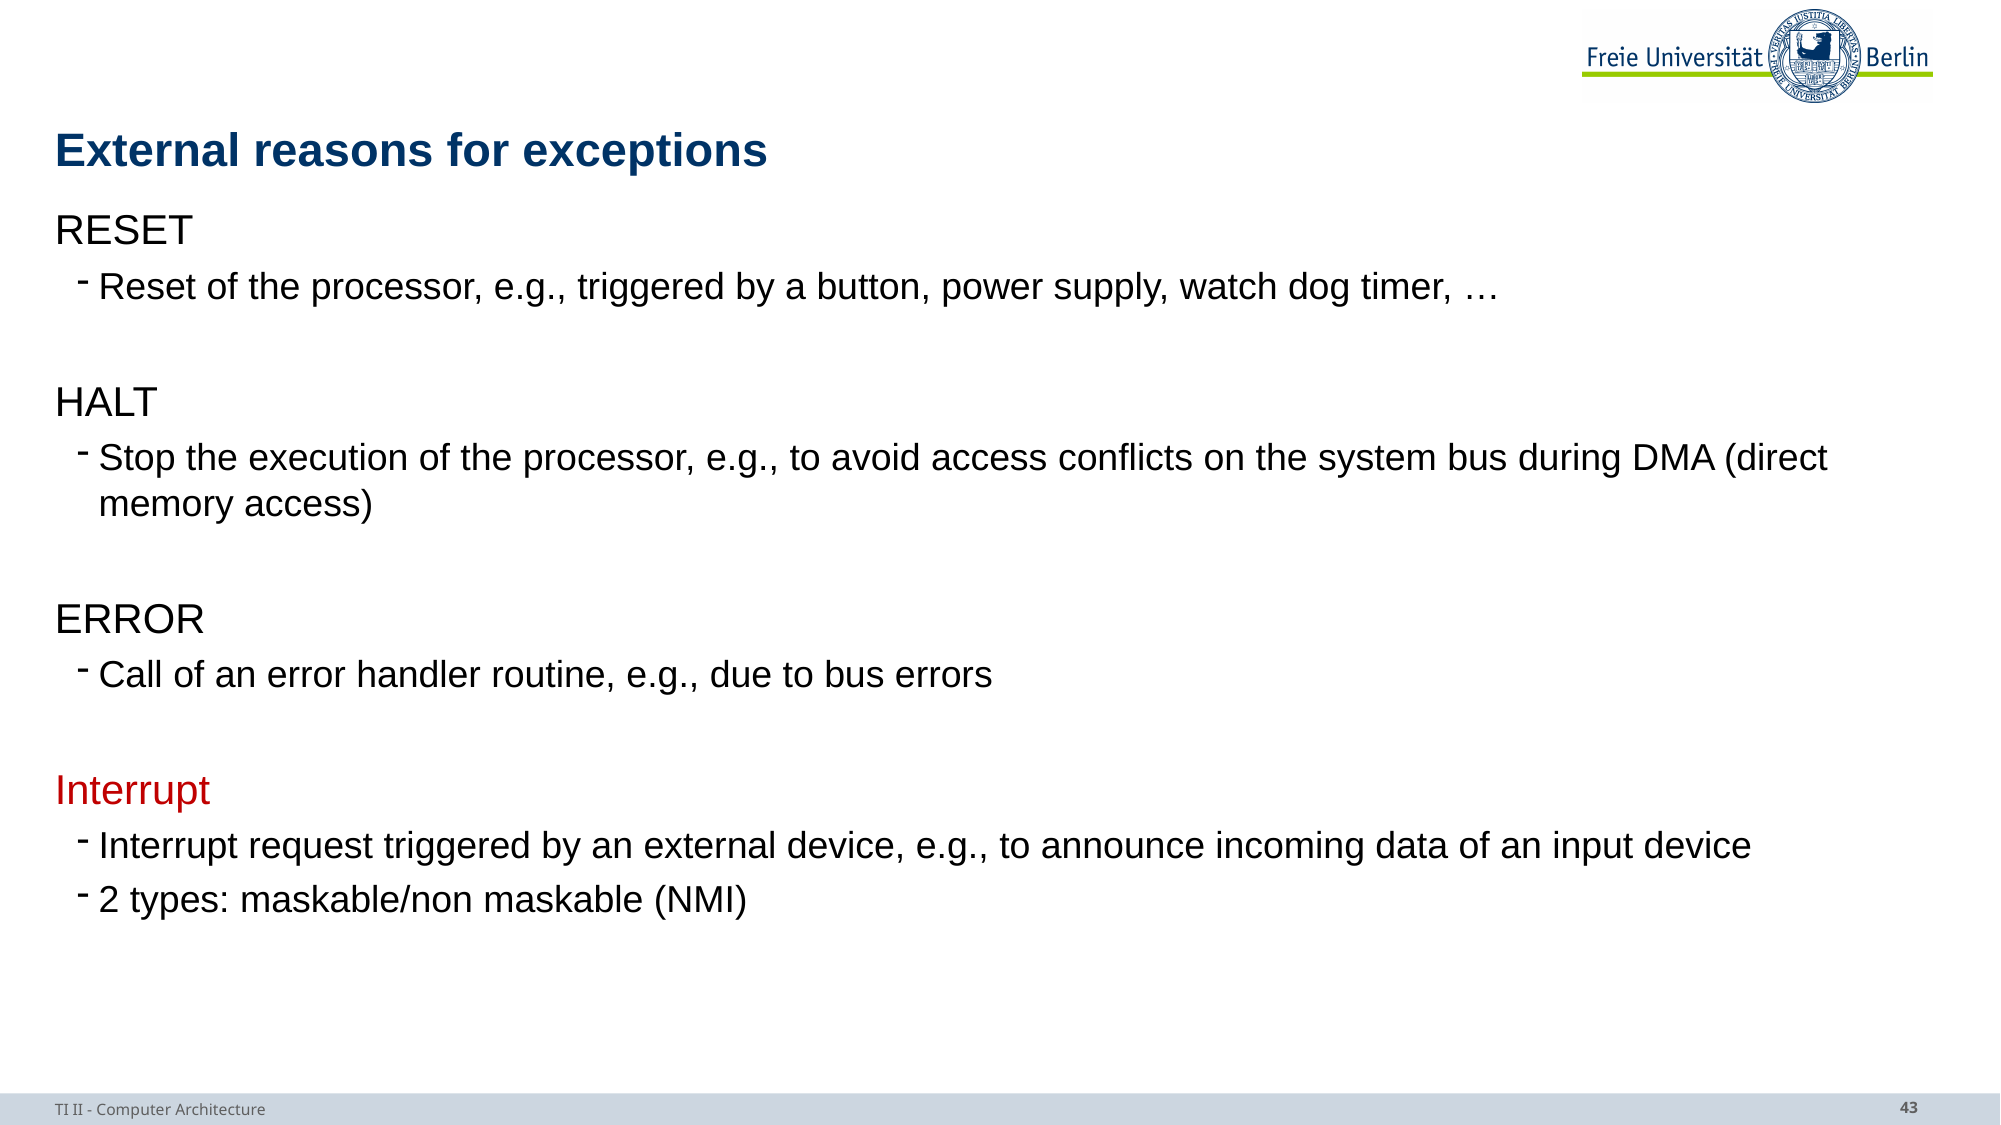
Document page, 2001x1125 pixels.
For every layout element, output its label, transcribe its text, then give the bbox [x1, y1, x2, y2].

title External reasons for exceptions [54, 117, 1946, 188]
footer TI II - Computer Architecture [54, 1091, 1363, 1125]
picture [1582, 9, 1933, 103]
list RESET Reset of the processor, e.g., triggered by a button, power supply, watch dog timer, … HALT Stop the execution of the processor, e.g., to avoid access conflicts on the system bus during DMA (direct memory access) ERROR Call of an error handler routine, e.g., due to bus errors Interrupt Interrupt request triggered by an external device, e.g., to announce incoming data of an input device 2 types: maskable/non maskable (NMI) [54, 201, 1946, 1064]
